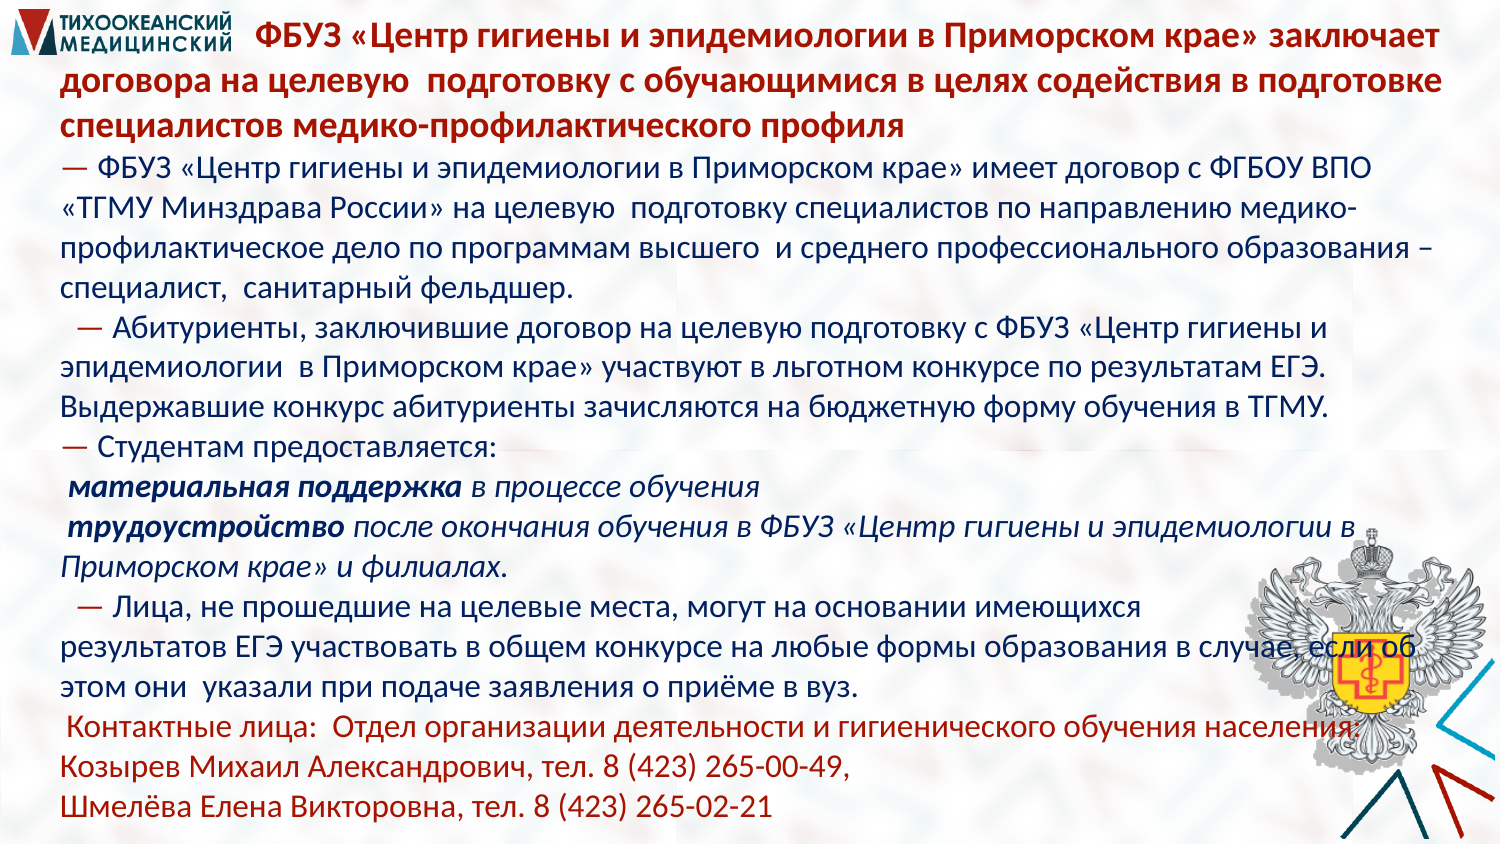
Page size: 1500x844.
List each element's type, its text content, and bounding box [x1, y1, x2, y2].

picture [0, 0, 1500, 844]
text_box ФБУЗ «Центр гигиены и эпидемиологии в Приморском крае» заключает договора на целевую подготовку с обучающимися в целях содействия в подготовке специалистов медико-профилактического профиля — ФБУЗ «Центр гигиены и эпидемиологии в Приморском крае» имеет договор с ФГБОУ ВПО «ТГМУ Минздрава России» на целевую подготовку специалистов по направлению медико-профилактическое дело по программам высшего и среднего профессионального образования – специалист, санитарный фельдшер. — Абитуриенты, заключившие договор на целевую подготовку с ФБУЗ «Центр гигиены и эпидемиологии в Приморском крае» участвуют в льготном конкурсе по результатам ЕГЭ. Выдержавшие конкурс абитуриенты зачисляются на бюджетную форму обучения в ТГМУ. — Студентам предоставляется: материальная поддержка в процессе обучения трудоустройство после окончания обучения в ФБУЗ «Центр гигиены и эпидемиологии в Приморском крае» и филиалах. — Лица, не прошедшие на целевые места, могут на основании имеющихся результатов ЕГЭ участвовать в общем конкурсе на любые формы образования в случае, если об этом они указали при подаче заявления о приёме в вуз. Контактные лица: Отдел организации деятельности и гигиенического обучения населения: Козырев Михаил Александрович, тел. 8 (423) 265-00-49, Шмелёва Елена Викторовна, тел. 8 (423) 265-02-21 [44, 2, 1487, 832]
